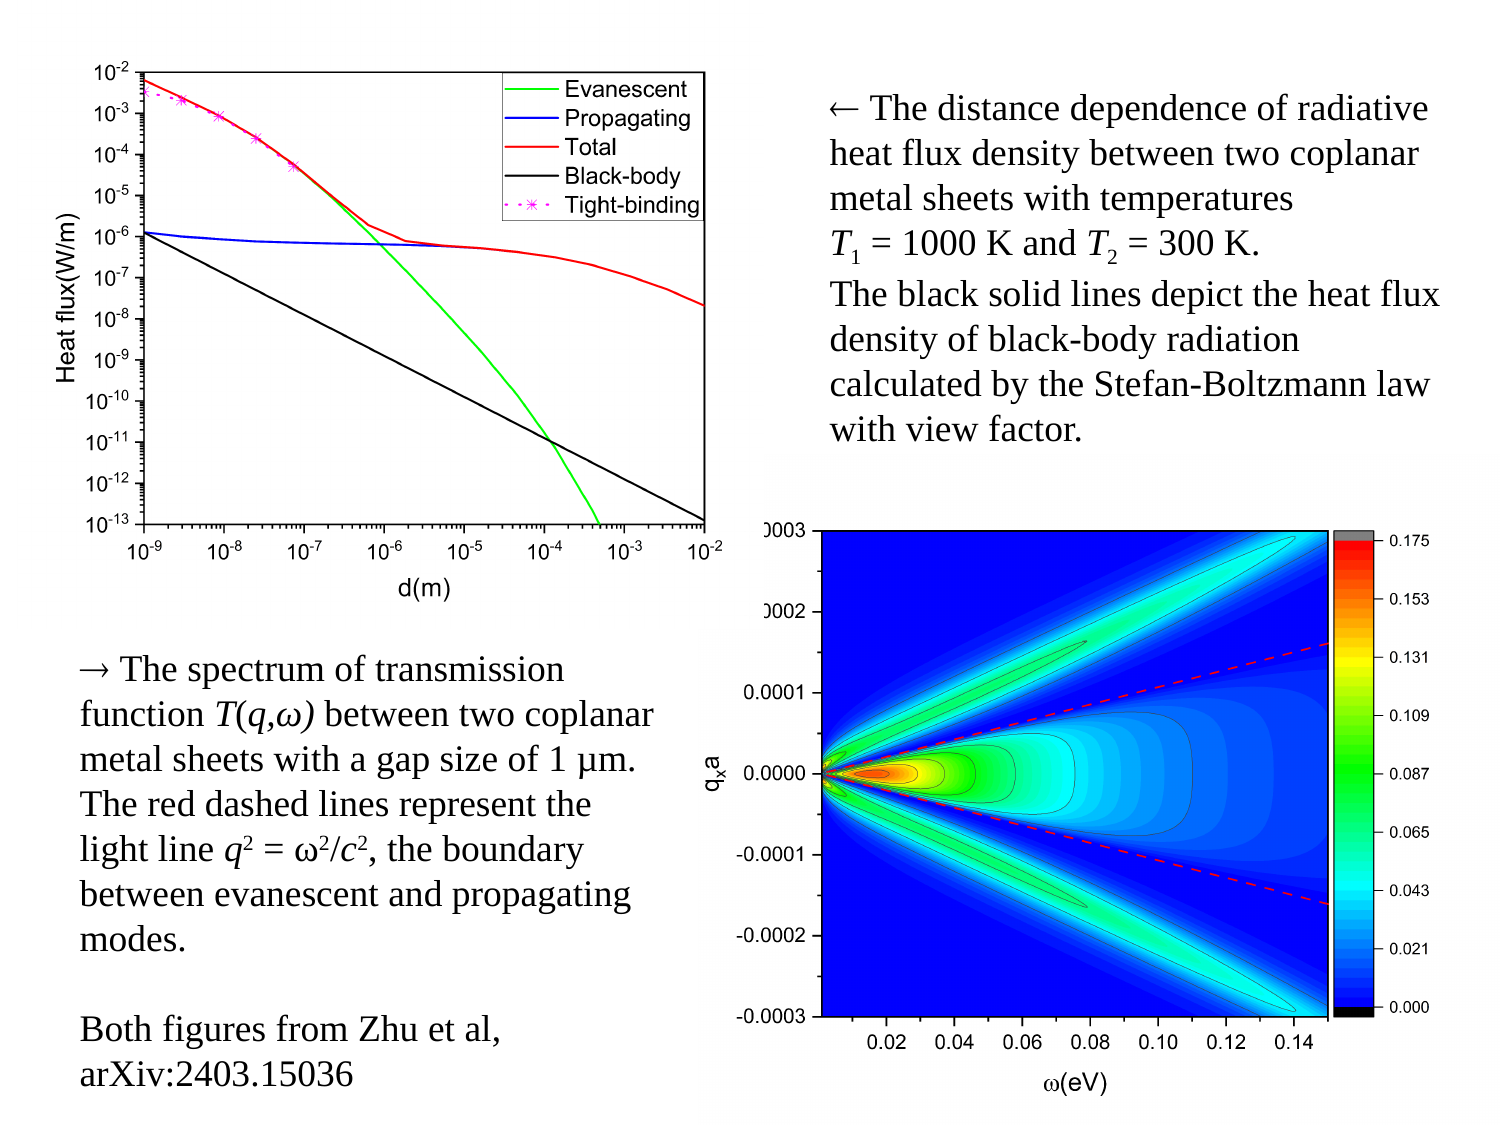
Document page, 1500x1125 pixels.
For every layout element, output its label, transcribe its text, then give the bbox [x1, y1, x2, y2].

text_box  The distance dependence of radiative heat flux density between two coplanar metal sheets with temperatures T1 = 1000 K and T2 = 300 K. The black solid lines depict the heat flux density of black-body radiation calculated by the Stefan-Boltzmann law with view factor. [814, 75, 1460, 454]
text_box  The spectrum of transmission function T(q,ω) between two coplanar metal sheets with a gap size of 1 µm. The red dashed lines represent the light line q2 = ω2/c2, the boundary between evanescent and propagating modes. Both figures from Zhu et al, arXiv:2403.15036 [64, 636, 675, 1102]
picture [17, 0, 1500, 1125]
